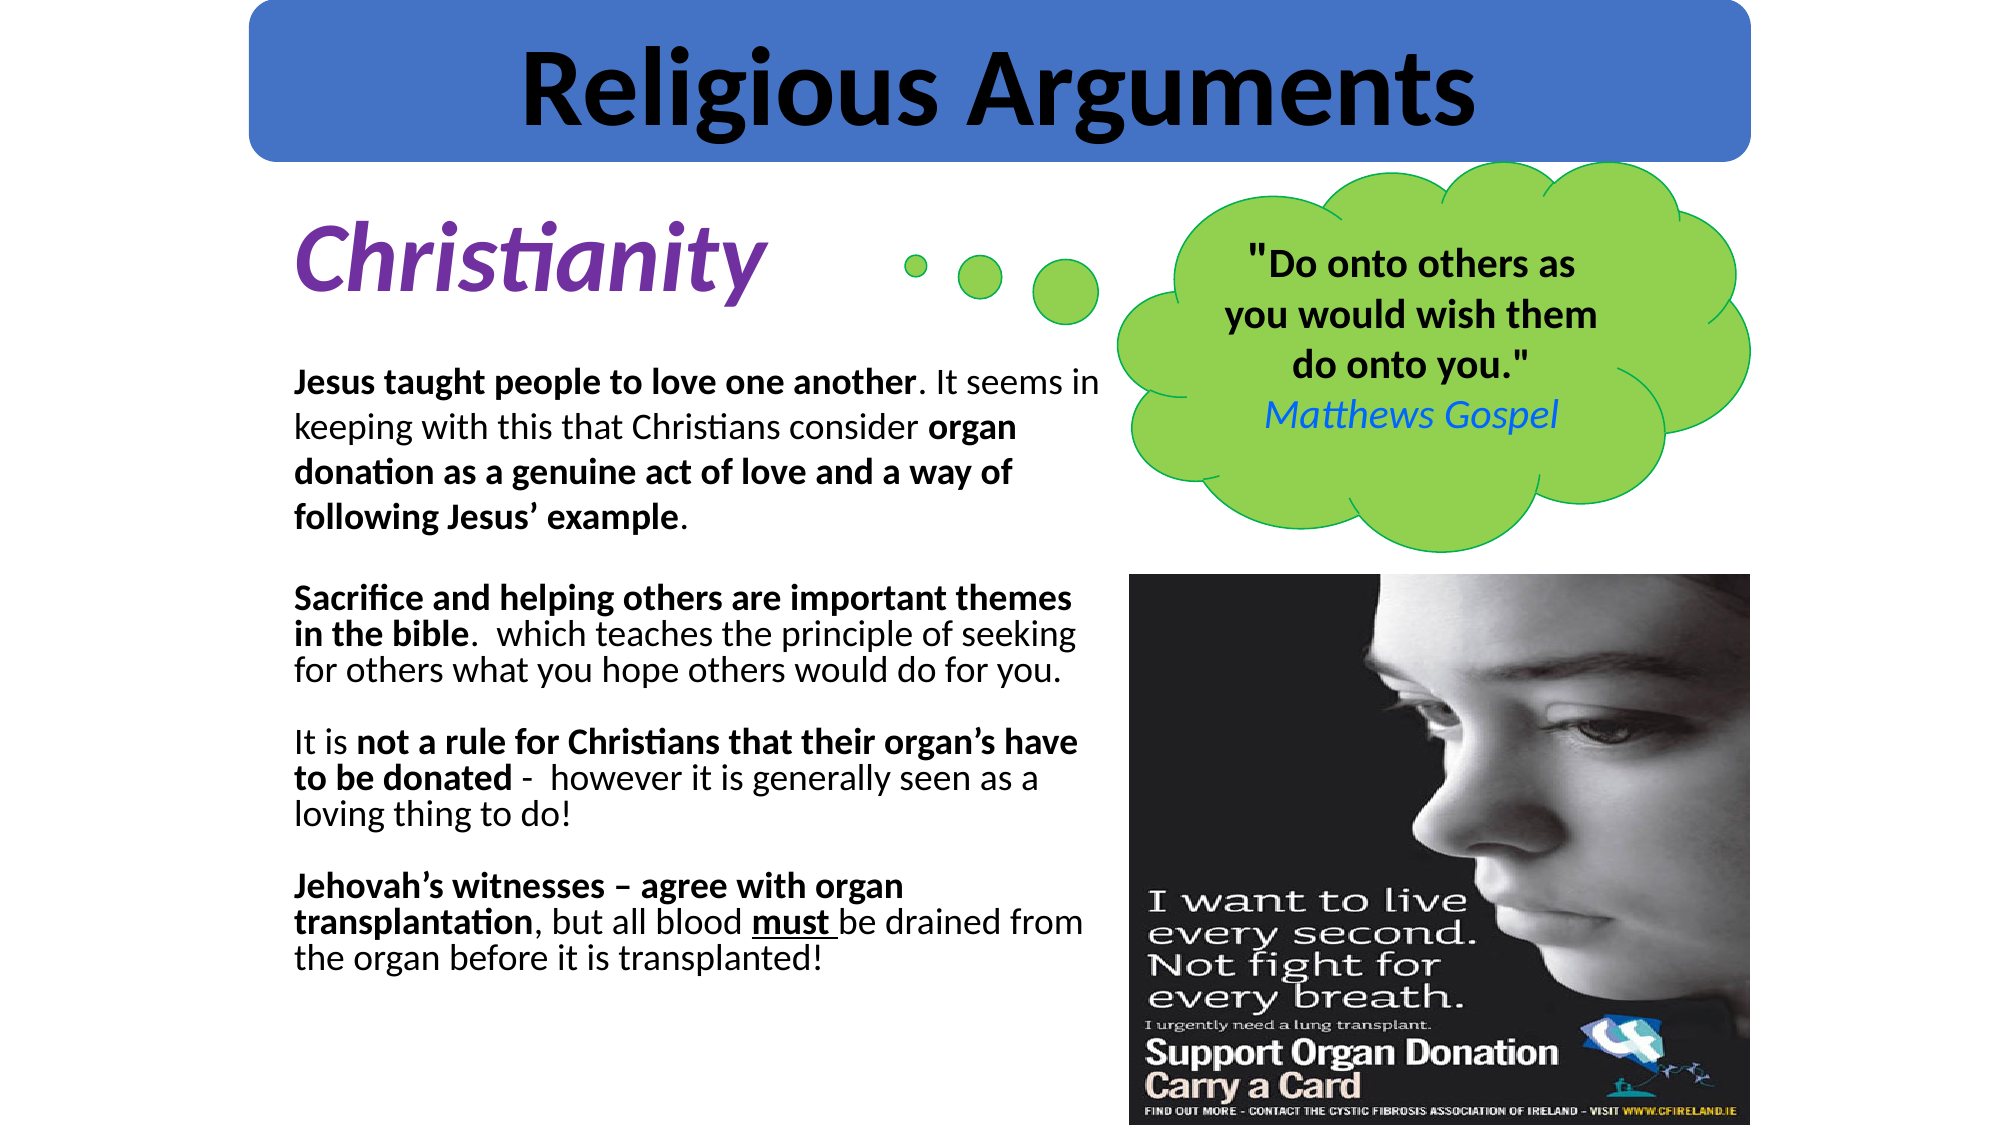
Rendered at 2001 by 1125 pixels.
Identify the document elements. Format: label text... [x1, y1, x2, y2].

text_box Religious Arguments [248, 0, 1751, 162]
text_box Christianity Jesus taught people to love one another. It seems in keeping with this that Christians consider organ donation as a genuine act of love and a way of following Jesus’ example. Sacrifice and helping others are important themes in the bible. which teaches the principle of seeking for others what you hope others would do for you. It is not a rule for Christians that their organ’s have to be donated - however it is generally seen as a loving thing to do! Jehovah’s witnesses – agree with organ transplantation, but all blood must be drained from the organ before it is transplanted! [279, 184, 1119, 1030]
picture [1129, 574, 1750, 1125]
text_box "Do onto others as you would wish them do onto you." Matthews Gospel [1119, 162, 1751, 553]
